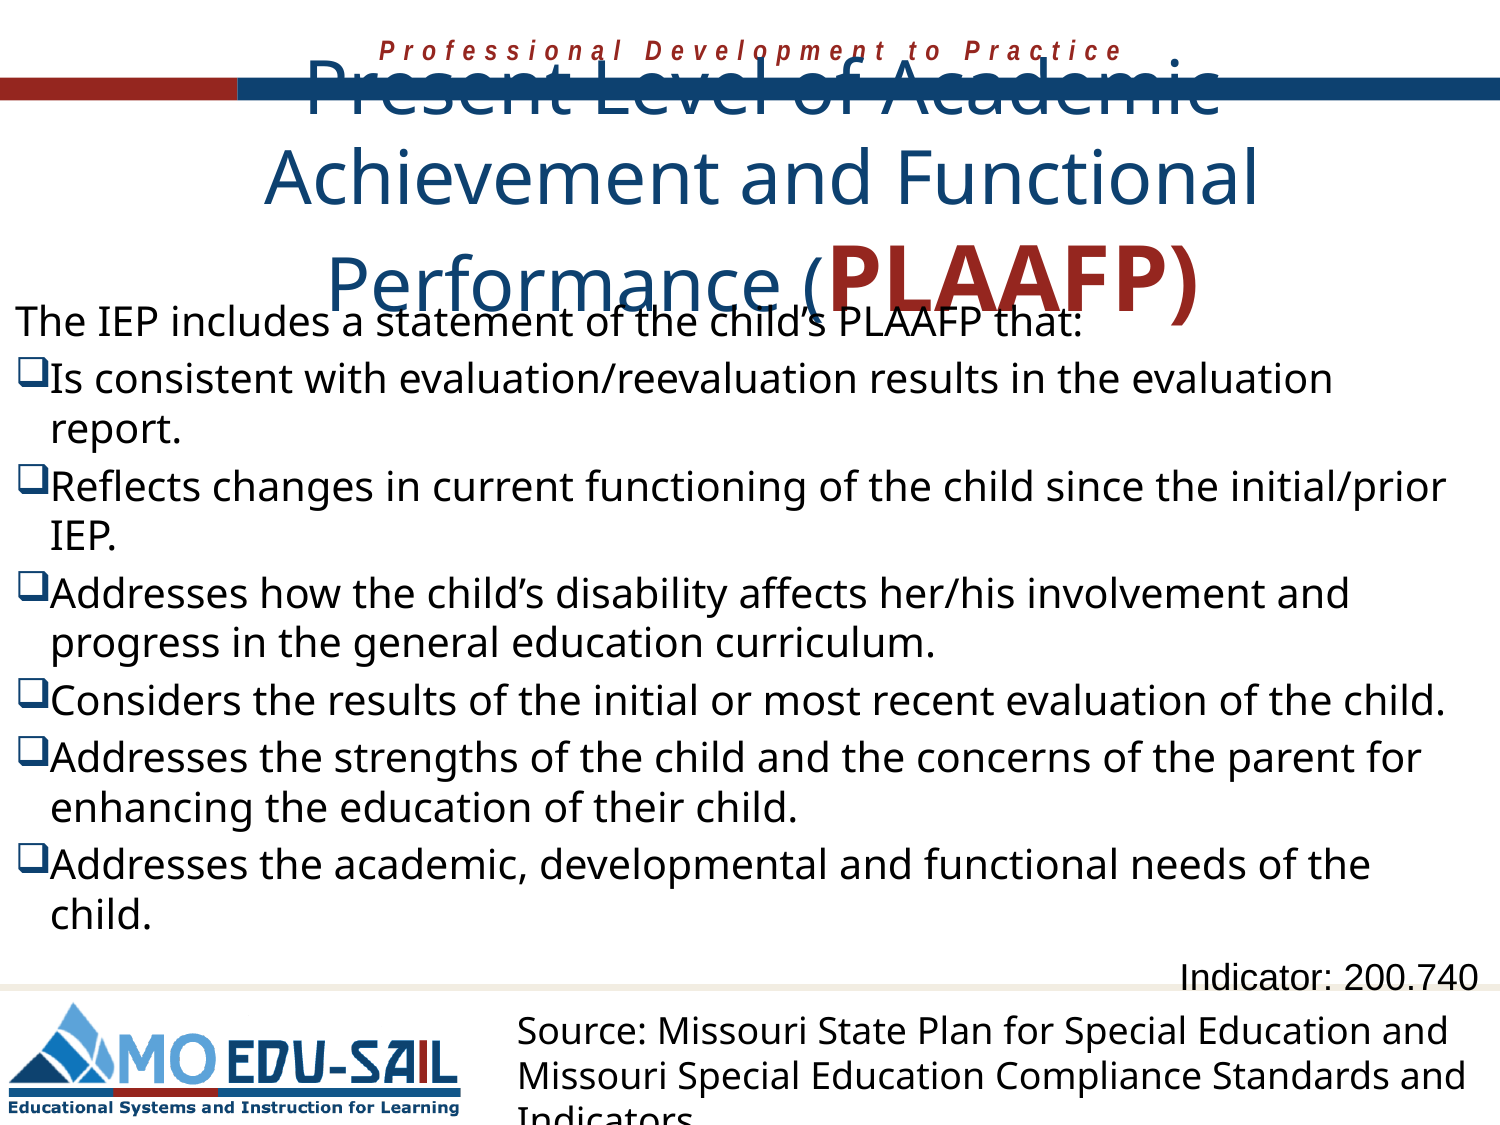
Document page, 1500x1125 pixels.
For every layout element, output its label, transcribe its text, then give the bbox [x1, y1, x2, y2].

text_box Indicator: 200.740 [1164, 950, 1494, 1006]
list The IEP includes a statement of the child’s PLAAFP that: Is consistent with evaluation/reevaluation results in the evaluation report. Reflects changes in current functioning of the child since the initial/prior IEP. Addresses how the child’s disability affects her/his involvement and progress in the general education curriculum. Considers the results of the initial or most recent evaluation of the child. Addresses the strengths of the child and the concerns of the parent for enhancing the education of their child. Addresses the academic, developmental and functional needs of the child. [0, 287, 1463, 1001]
picture [8, 1001, 475, 1120]
text_box Source: Missouri State Plan for Special Education and Missouri Special Education Compliance Standards and Indicators [502, 999, 1496, 1125]
title Present Level of Academic Achievement and Functional Performance (PLAAFP) [87, 149, 1438, 287]
